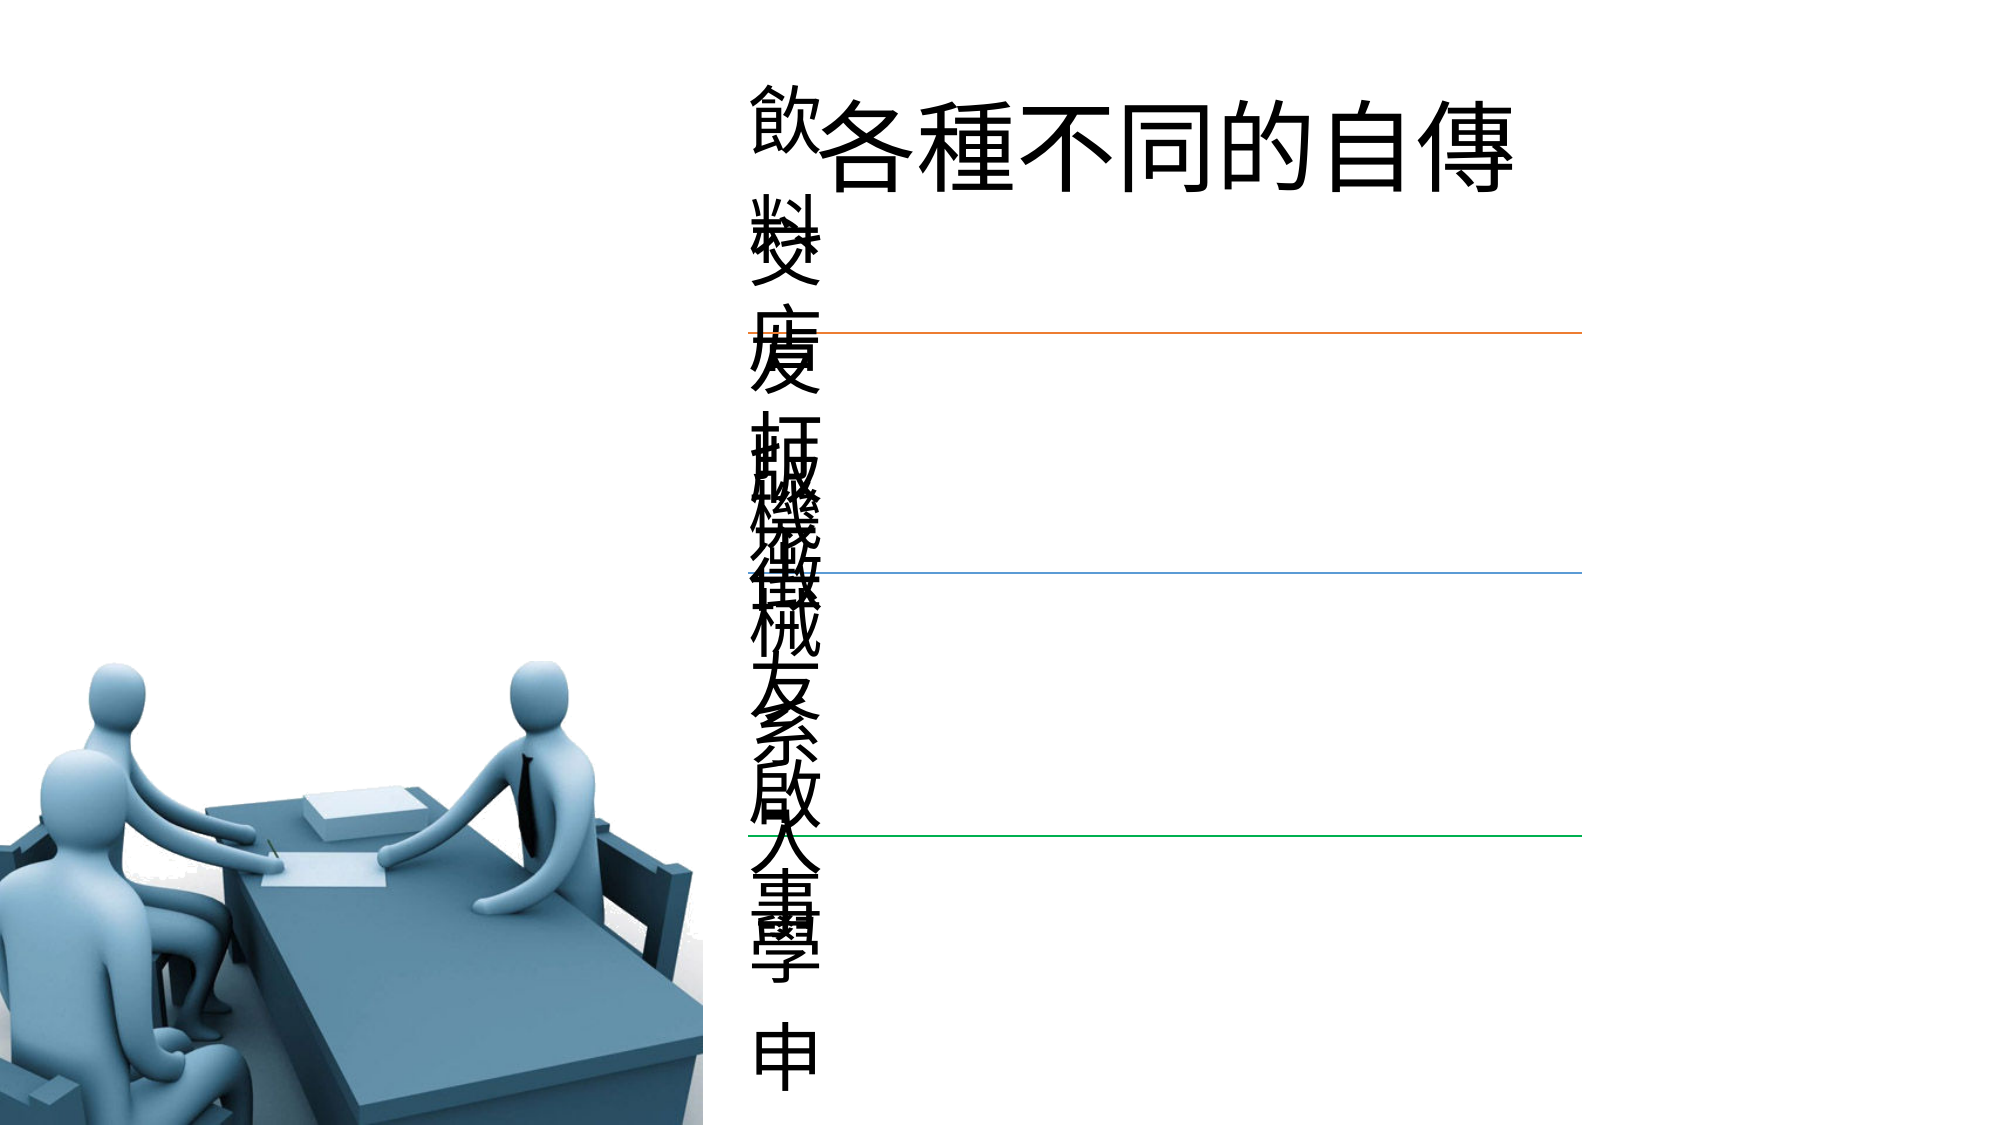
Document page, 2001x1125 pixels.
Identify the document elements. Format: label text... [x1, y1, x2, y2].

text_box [748, 306, 1582, 415]
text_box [748, 805, 1582, 929]
picture [0, 661, 703, 1125]
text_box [748, 543, 1582, 662]
text_box 各種不同的自傳 [801, 76, 1836, 212]
